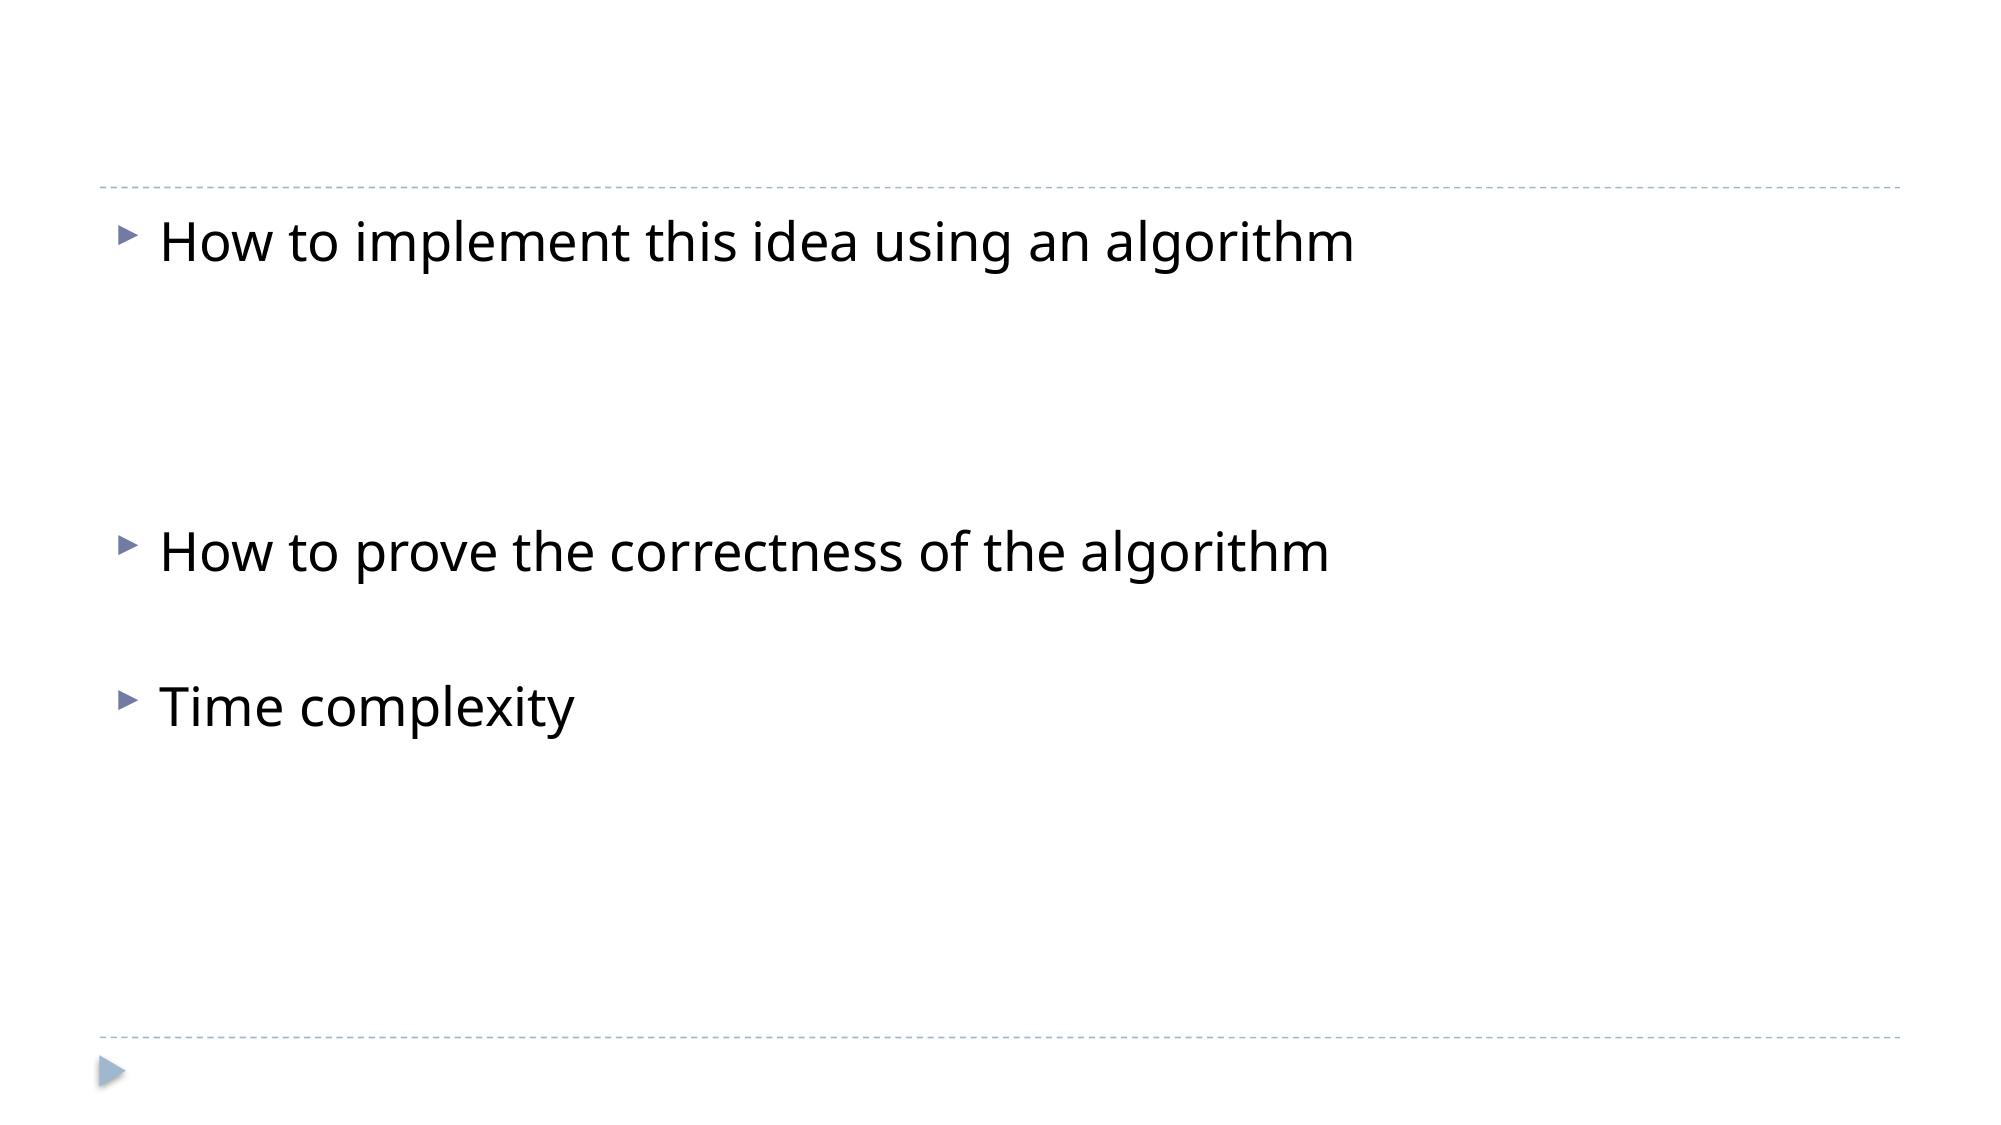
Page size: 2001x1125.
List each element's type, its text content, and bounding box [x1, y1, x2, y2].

list How to implement this idea using an algorithm How to prove the correctness of the algorithm Time complexity [99, 199, 1901, 1011]
